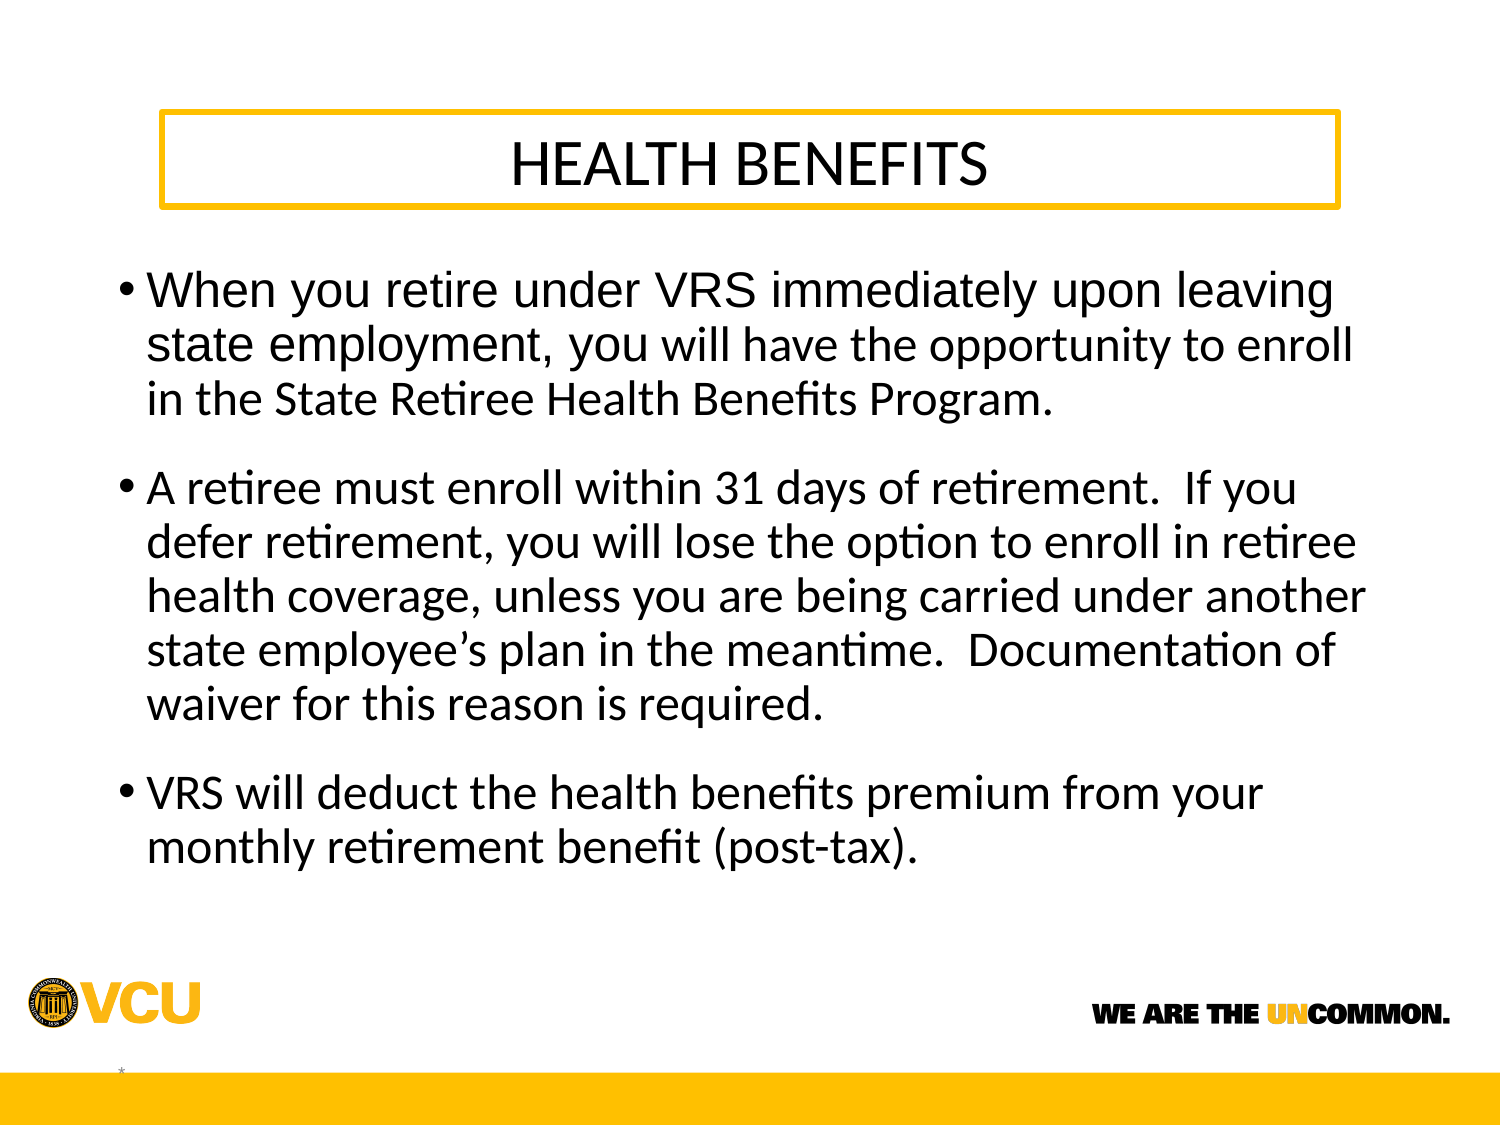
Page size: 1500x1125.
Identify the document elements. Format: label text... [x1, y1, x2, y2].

text_box HEALTH BENEFITS [161, 111, 1338, 207]
text_box * [103, 1042, 441, 1103]
list When you retire under VRS immediately upon leaving state employment, you will have the opportunity to enroll in the State Retiree Health Benefits Program. A retiree must enroll within 31 days of retirement. If you defer retirement, you will lose the option to enroll in retiree health coverage, unless you are being carried under another state employee’s plan in the meantime. Documentation of waiver for this reason is required. VRS will deduct the health benefits premium from your monthly retirement benefit (post-tax). [103, 257, 1397, 971]
picture [28, 978, 200, 1028]
picture [1082, 990, 1463, 1038]
